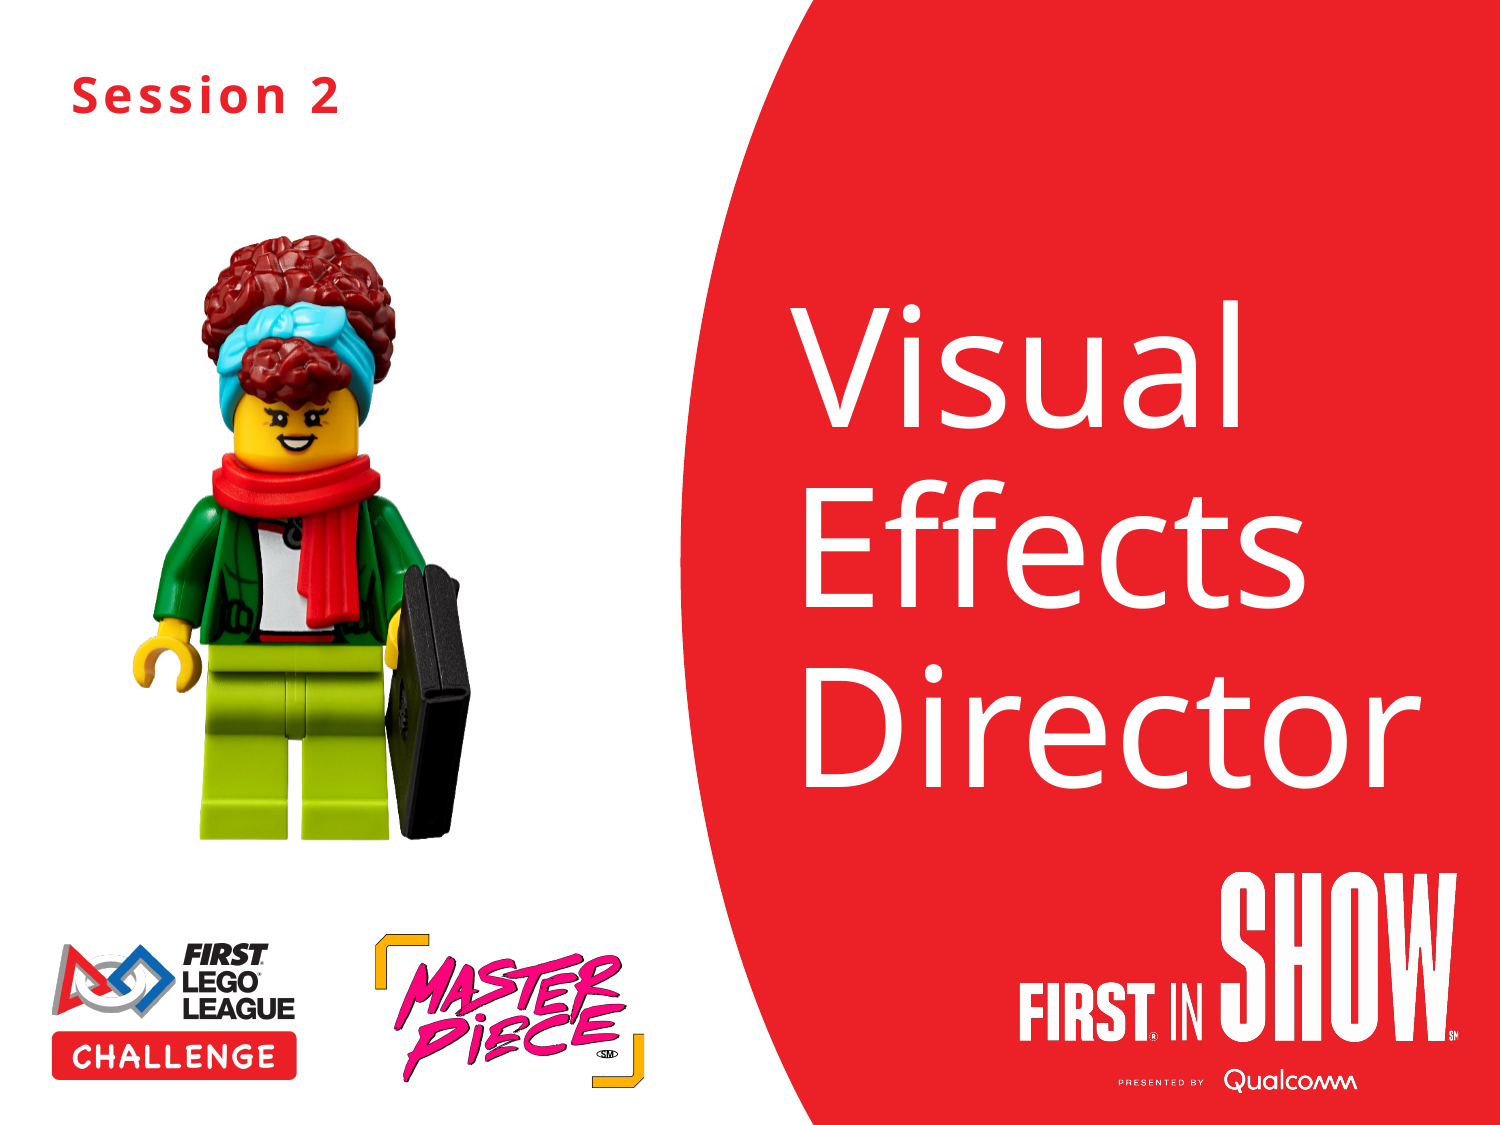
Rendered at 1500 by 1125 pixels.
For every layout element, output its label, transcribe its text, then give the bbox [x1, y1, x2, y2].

text_box Session 2 [56, 55, 525, 133]
picture [1019, 871, 1459, 1093]
picture [12, 162, 645, 1088]
text_box [679, 0, 1500, 1125]
list Visual Effects Director [776, 276, 1459, 804]
